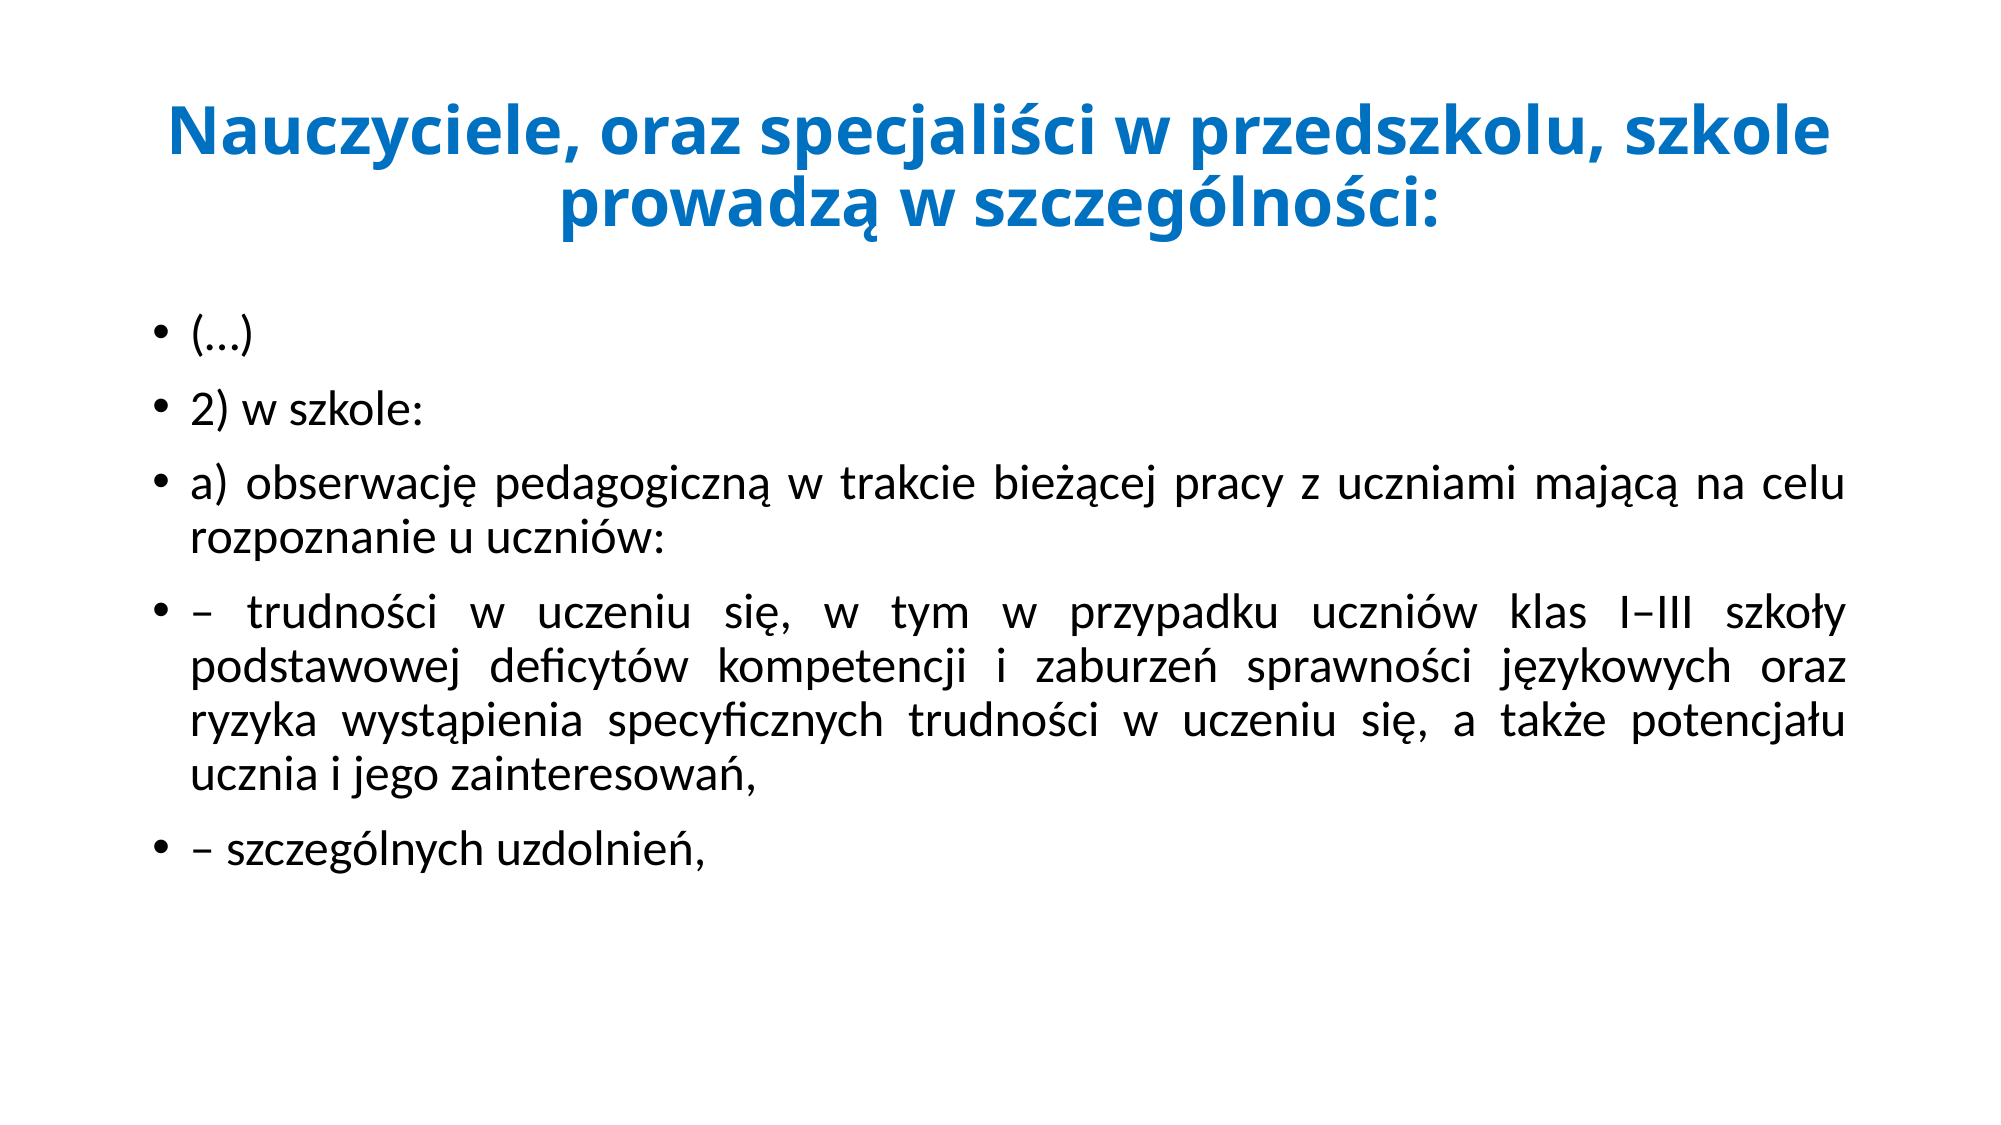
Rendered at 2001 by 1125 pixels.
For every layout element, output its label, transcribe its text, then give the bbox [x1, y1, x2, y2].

title Nauczyciele, oraz specjaliści w przedszkolu, szkole prowadzą w szczególności: [137, 59, 1863, 278]
list (…) 2) w szkole: a) obserwację pedagogiczną w trakcie bieżącej pracy z uczniami mającą na celu rozpoznanie u uczniów: – trudności w uczeniu się, w tym w przypadku uczniów klas I–III szkoły podstawowej deficytów kompetencji i zaburzeń sprawności językowych oraz ryzyka wystąpienia specyficznych trudności w uczeniu się, a także potencjału ucznia i jego zainteresowań, – szczególnych uzdolnień, [137, 299, 1863, 1014]
